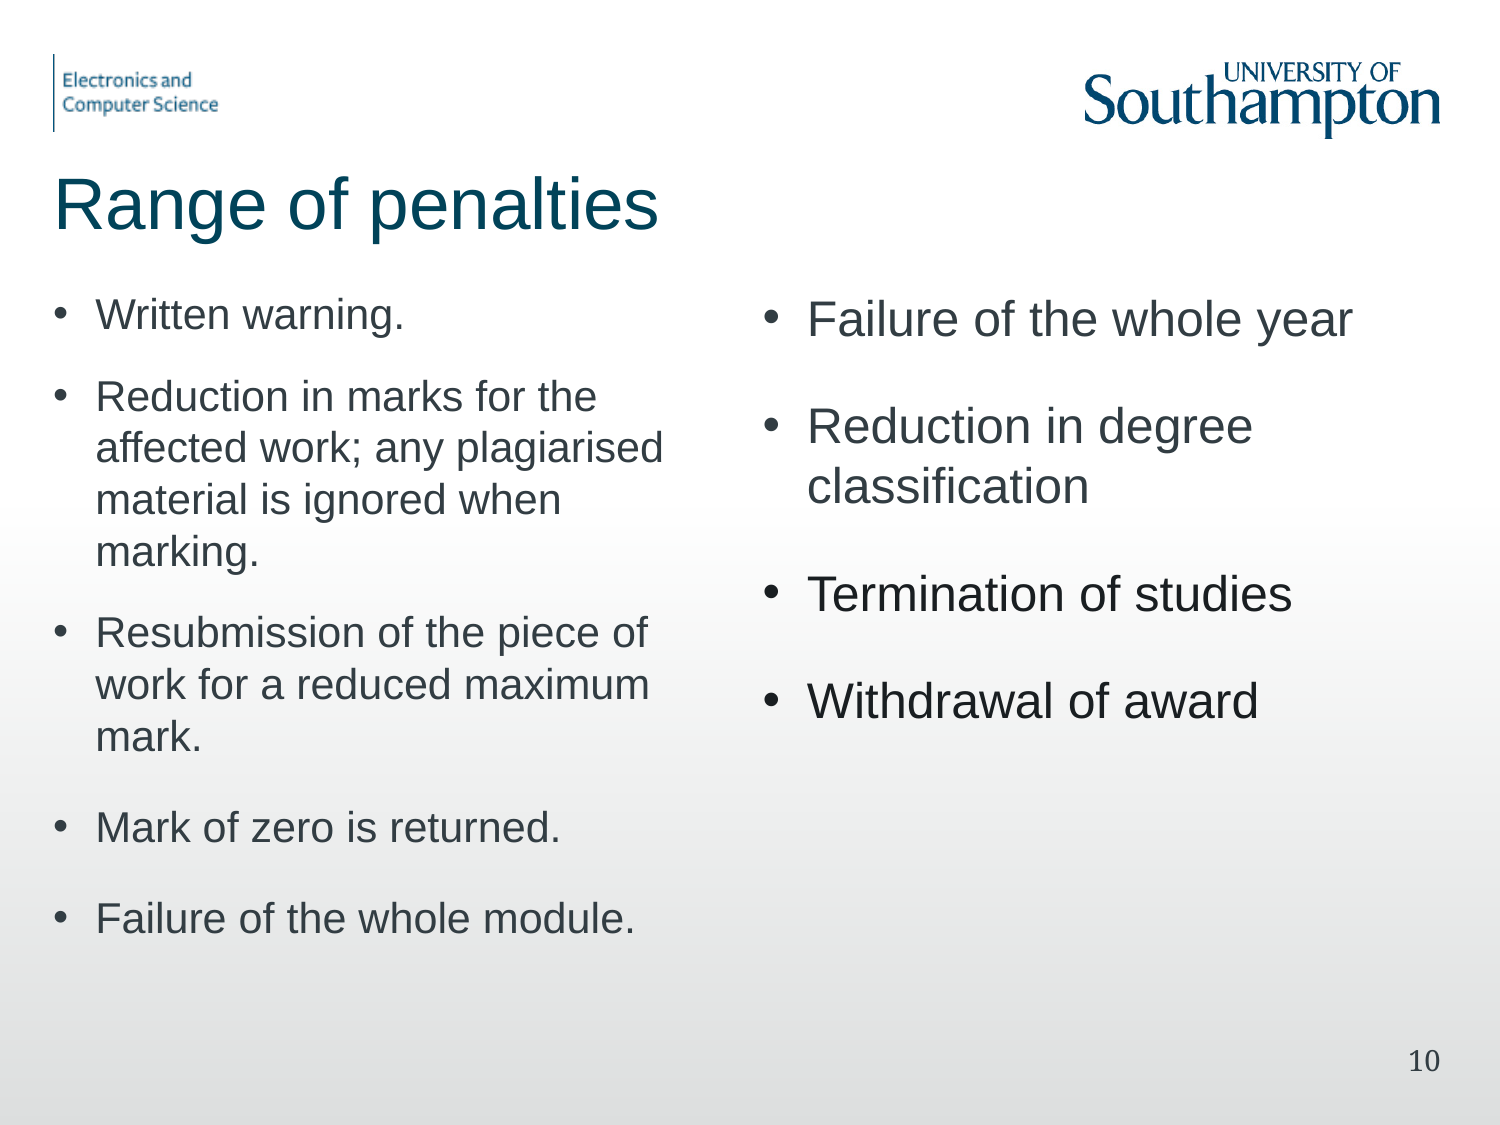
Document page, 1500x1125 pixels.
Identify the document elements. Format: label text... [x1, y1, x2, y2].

list Failure of the whole year Reduction in degree classification Termination of studies Withdrawal of award [762, 278, 1447, 954]
title Range of penalties [53, 148, 1447, 256]
slide_number 9 [1128, 1034, 1441, 1110]
picture [1085, 62, 1440, 139]
list Written warning. Reduction in marks for the affected work; any plagiarised material is ignored when marking. Resubmission of the piece of work for a reduced maximum mark. Mark of zero is returned. Failure of the whole module. [53, 278, 738, 954]
